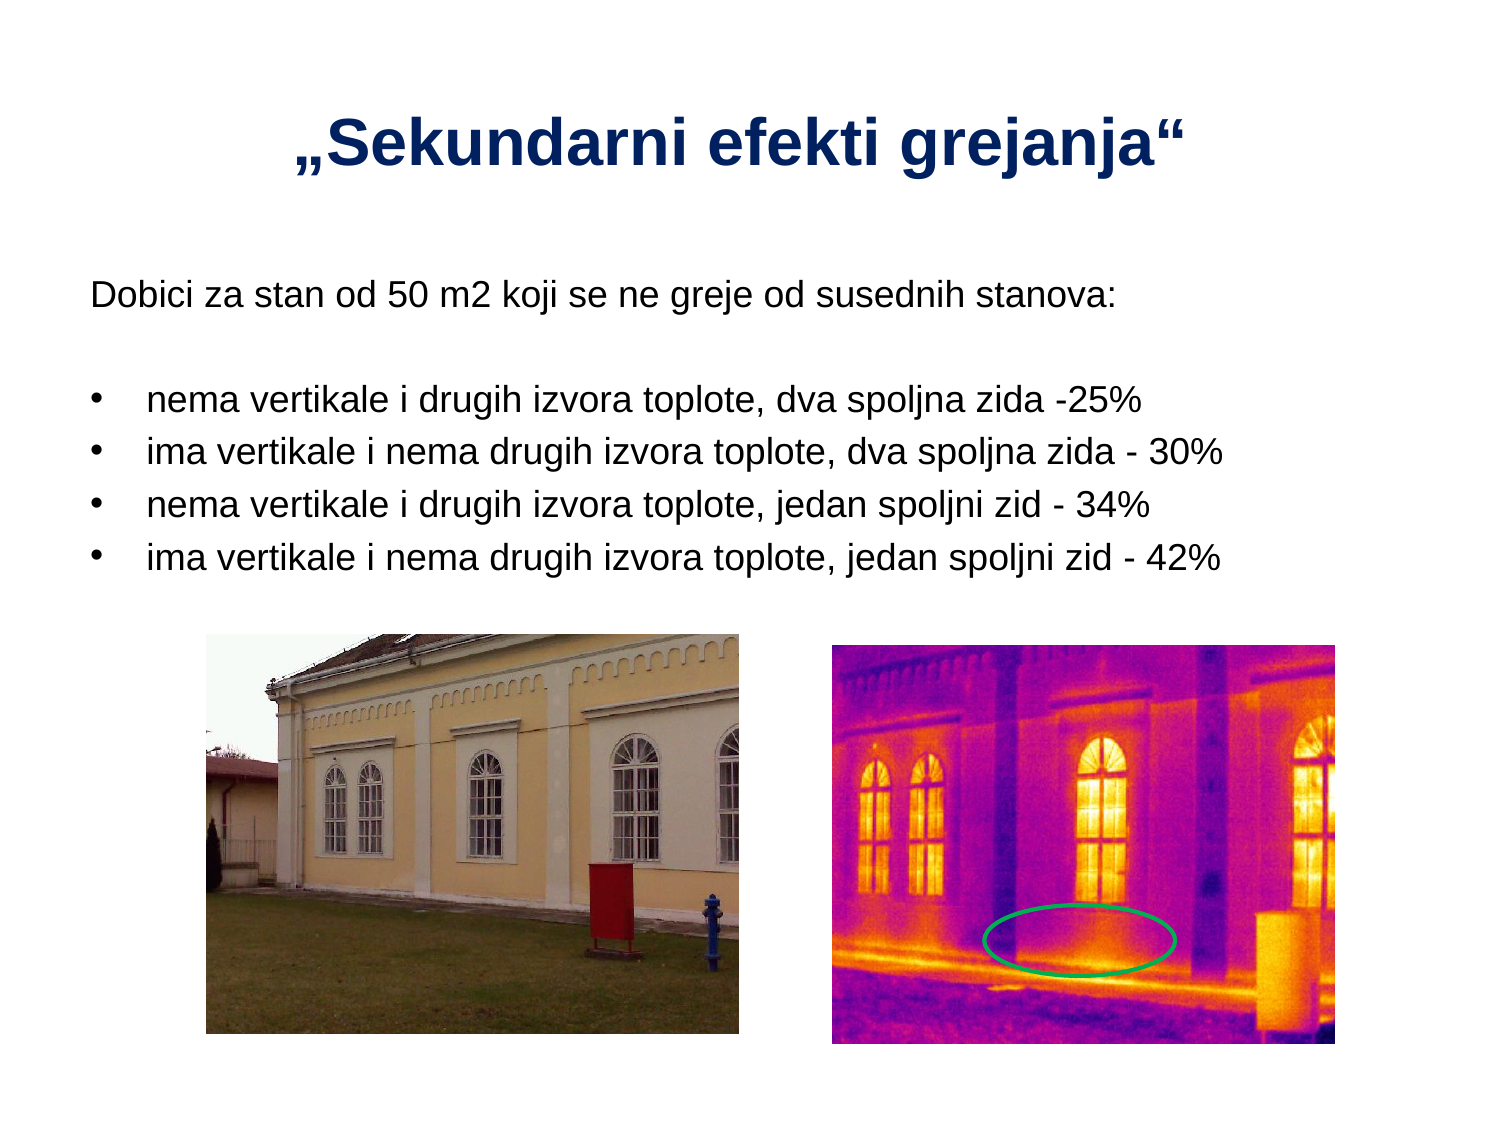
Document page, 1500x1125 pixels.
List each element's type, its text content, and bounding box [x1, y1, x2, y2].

title „Sekundarni efekti grejanja“ [75, 45, 1425, 233]
list Dobici za stan od 50 m2 koji se ne greje od susednih stanova: nema vertikale i drugih izvora toplote, dva spoljna zida -25% ima vertikale i nema drugih izvora toplote, dva spoljna zida - 30% nema vertikale i drugih izvora toplote, jedan spoljni zid - 34% ima vertikale i nema drugih izvora toplote, jedan spoljni zid - 42% [75, 262, 1425, 1005]
picture [206, 634, 739, 1034]
picture [832, 644, 1335, 1044]
